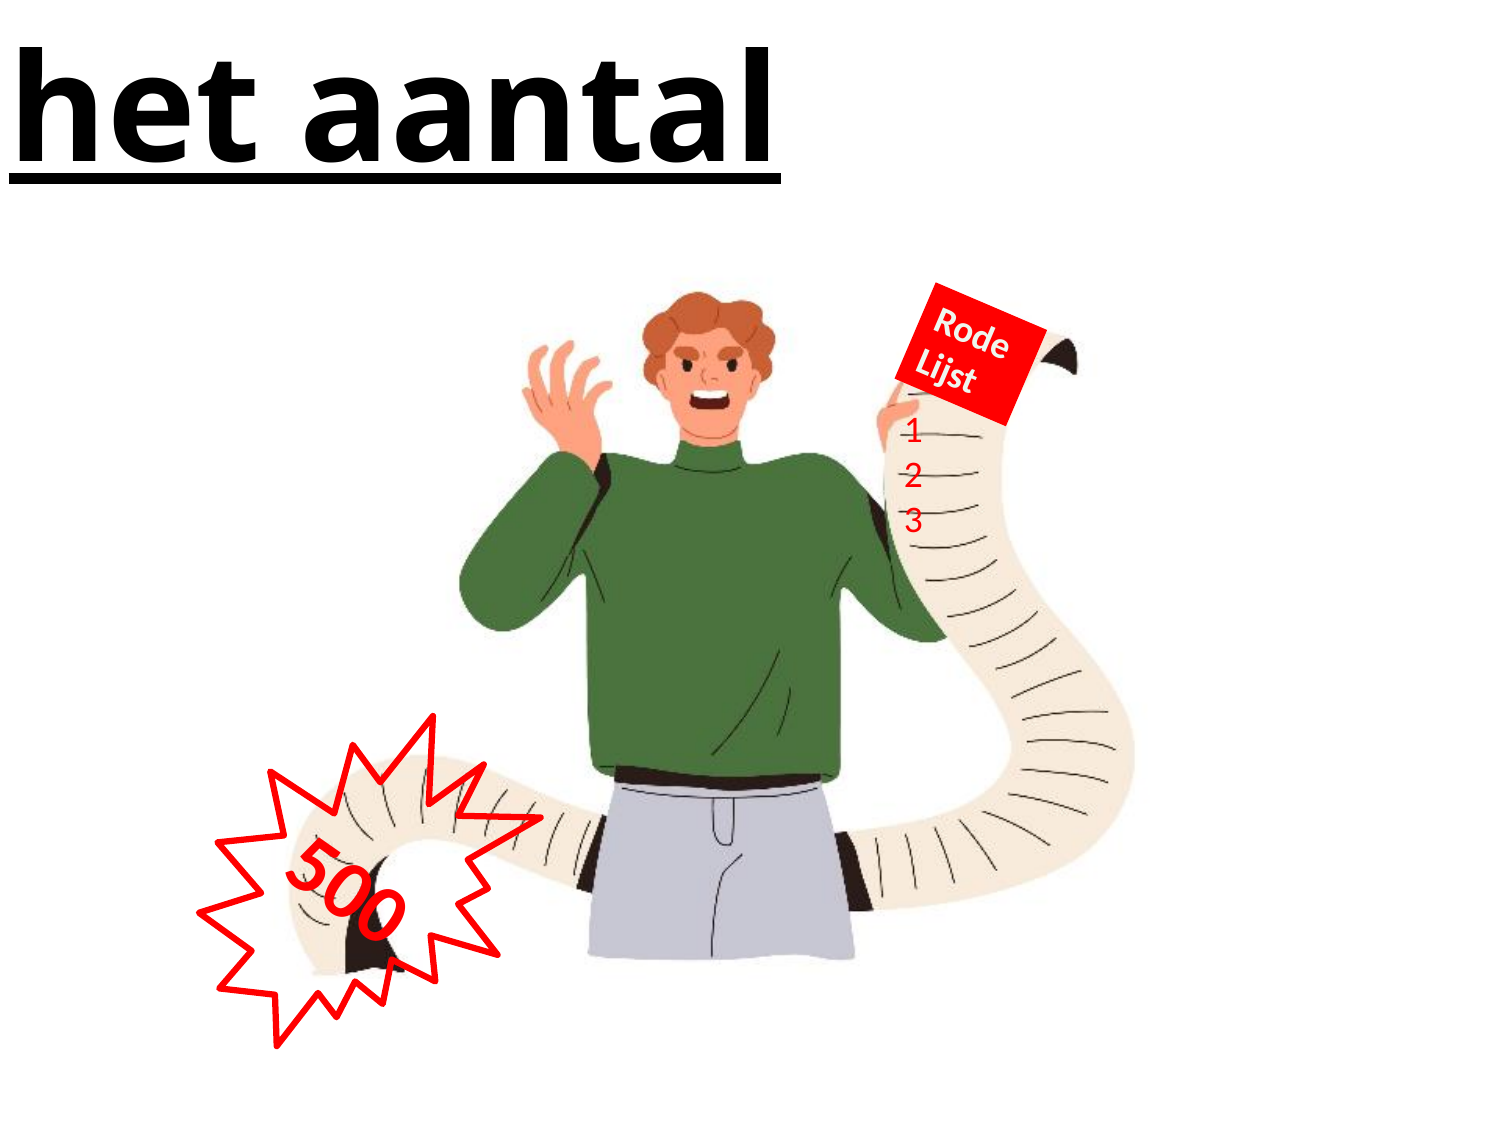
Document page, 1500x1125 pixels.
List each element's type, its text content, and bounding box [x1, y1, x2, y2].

picture [147, 203, 1272, 1069]
text_box het aantal [0, 4, 1500, 199]
